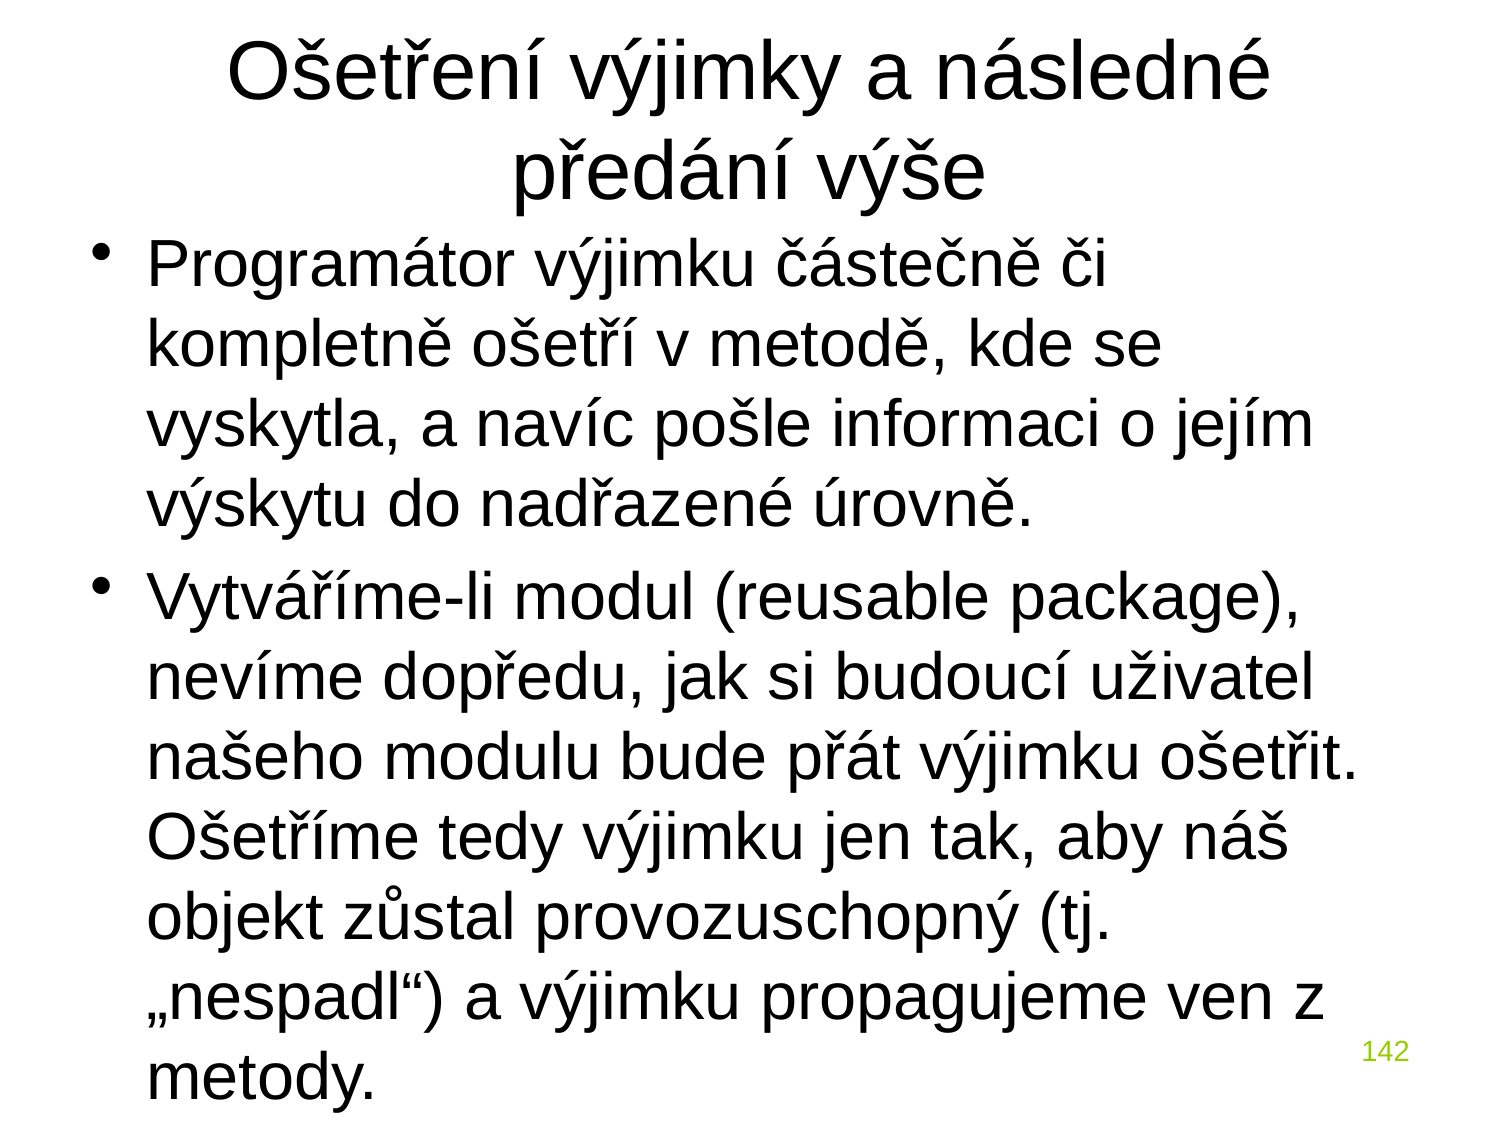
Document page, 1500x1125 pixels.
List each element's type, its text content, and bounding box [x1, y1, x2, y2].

list Programátor výjimku částečně či kompletně ošetří v metodě, kde se vyskytla, a navíc pošle informaci o jejím výskytu do nadřazené úrovně. Vytváříme-li modul (reusable package), nevíme dopředu, jak si budoucí uživatel našeho modulu bude přát výjimku ošetřit. Ošetříme tedy výjimku jen tak, aby náš objekt zůstal provozuschopný (tj. „nespadl“) a výjimku propagujeme ven z metody. [75, 212, 1425, 1125]
title Ošetření výjimky a následné předání výše [75, 0, 1425, 212]
